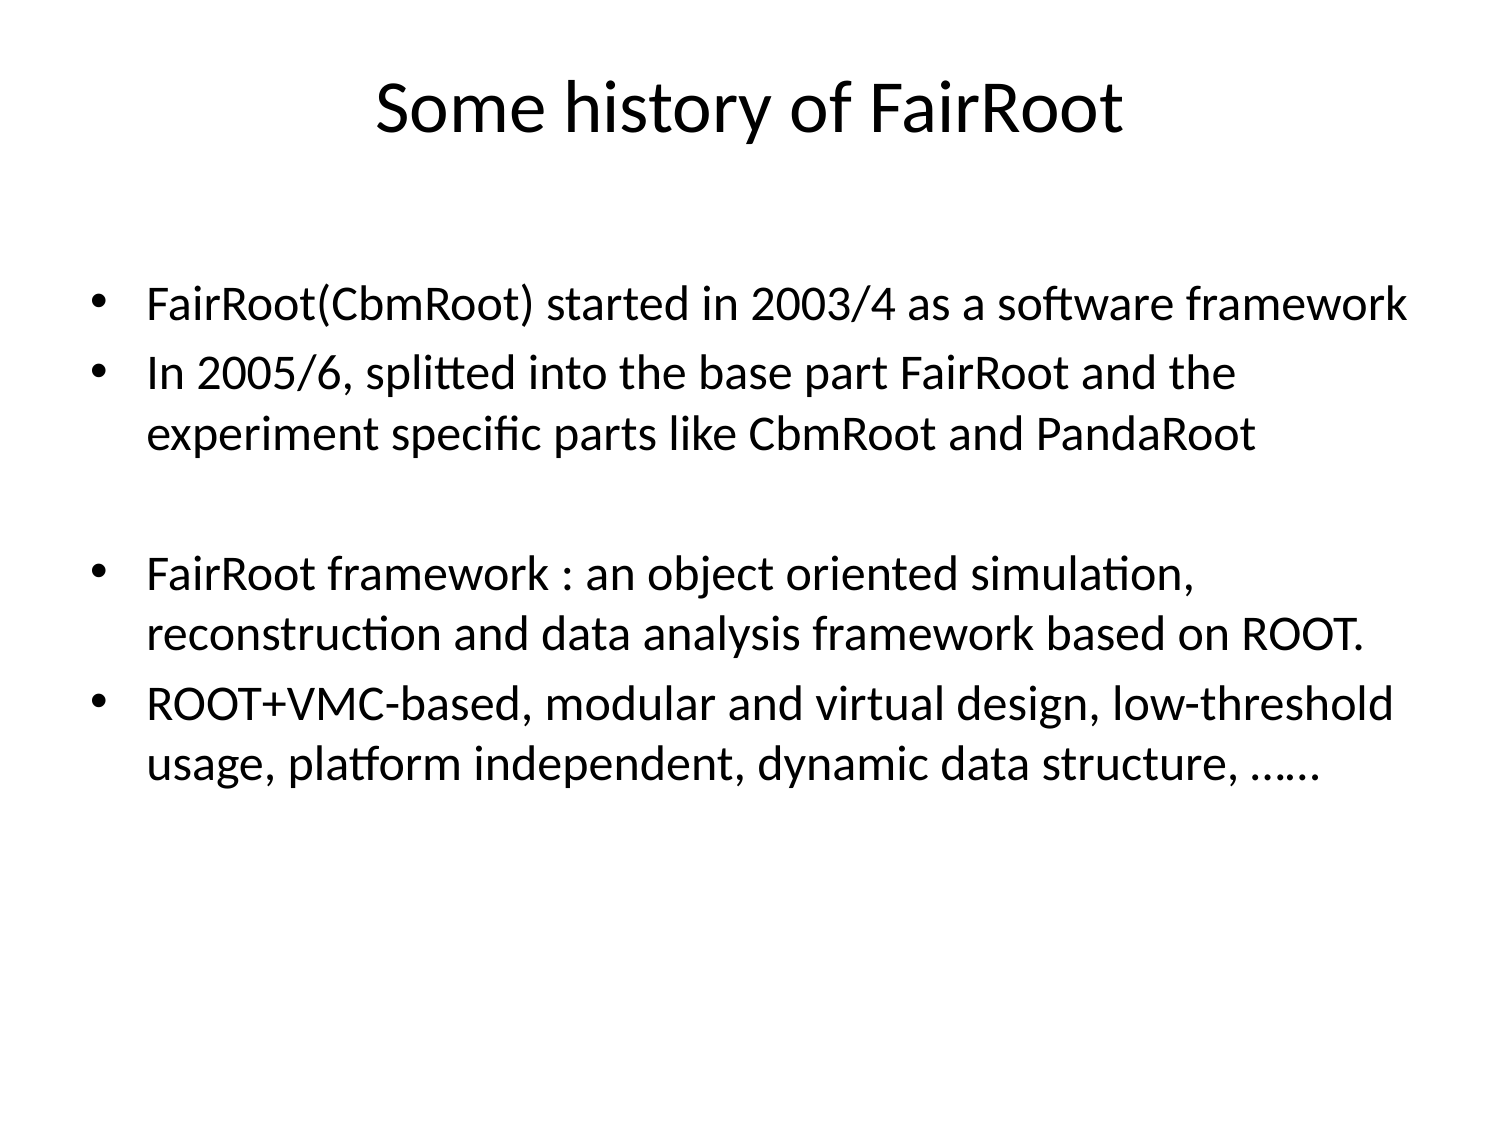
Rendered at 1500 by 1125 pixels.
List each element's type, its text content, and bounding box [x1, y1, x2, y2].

title Some history of FairRoot [75, 8, 1425, 197]
list FairRoot(CbmRoot) started in 2003/4 as a software framework In 2005/6, splitted into the base part FairRoot and the experiment specific parts like CbmRoot and PandaRoot FairRoot framework : an object oriented simulation, reconstruction and data analysis framework based on ROOT. ROOT+VMC-based, modular and virtual design, low-threshold usage, platform independent, dynamic data structure, …… [75, 262, 1425, 1005]
